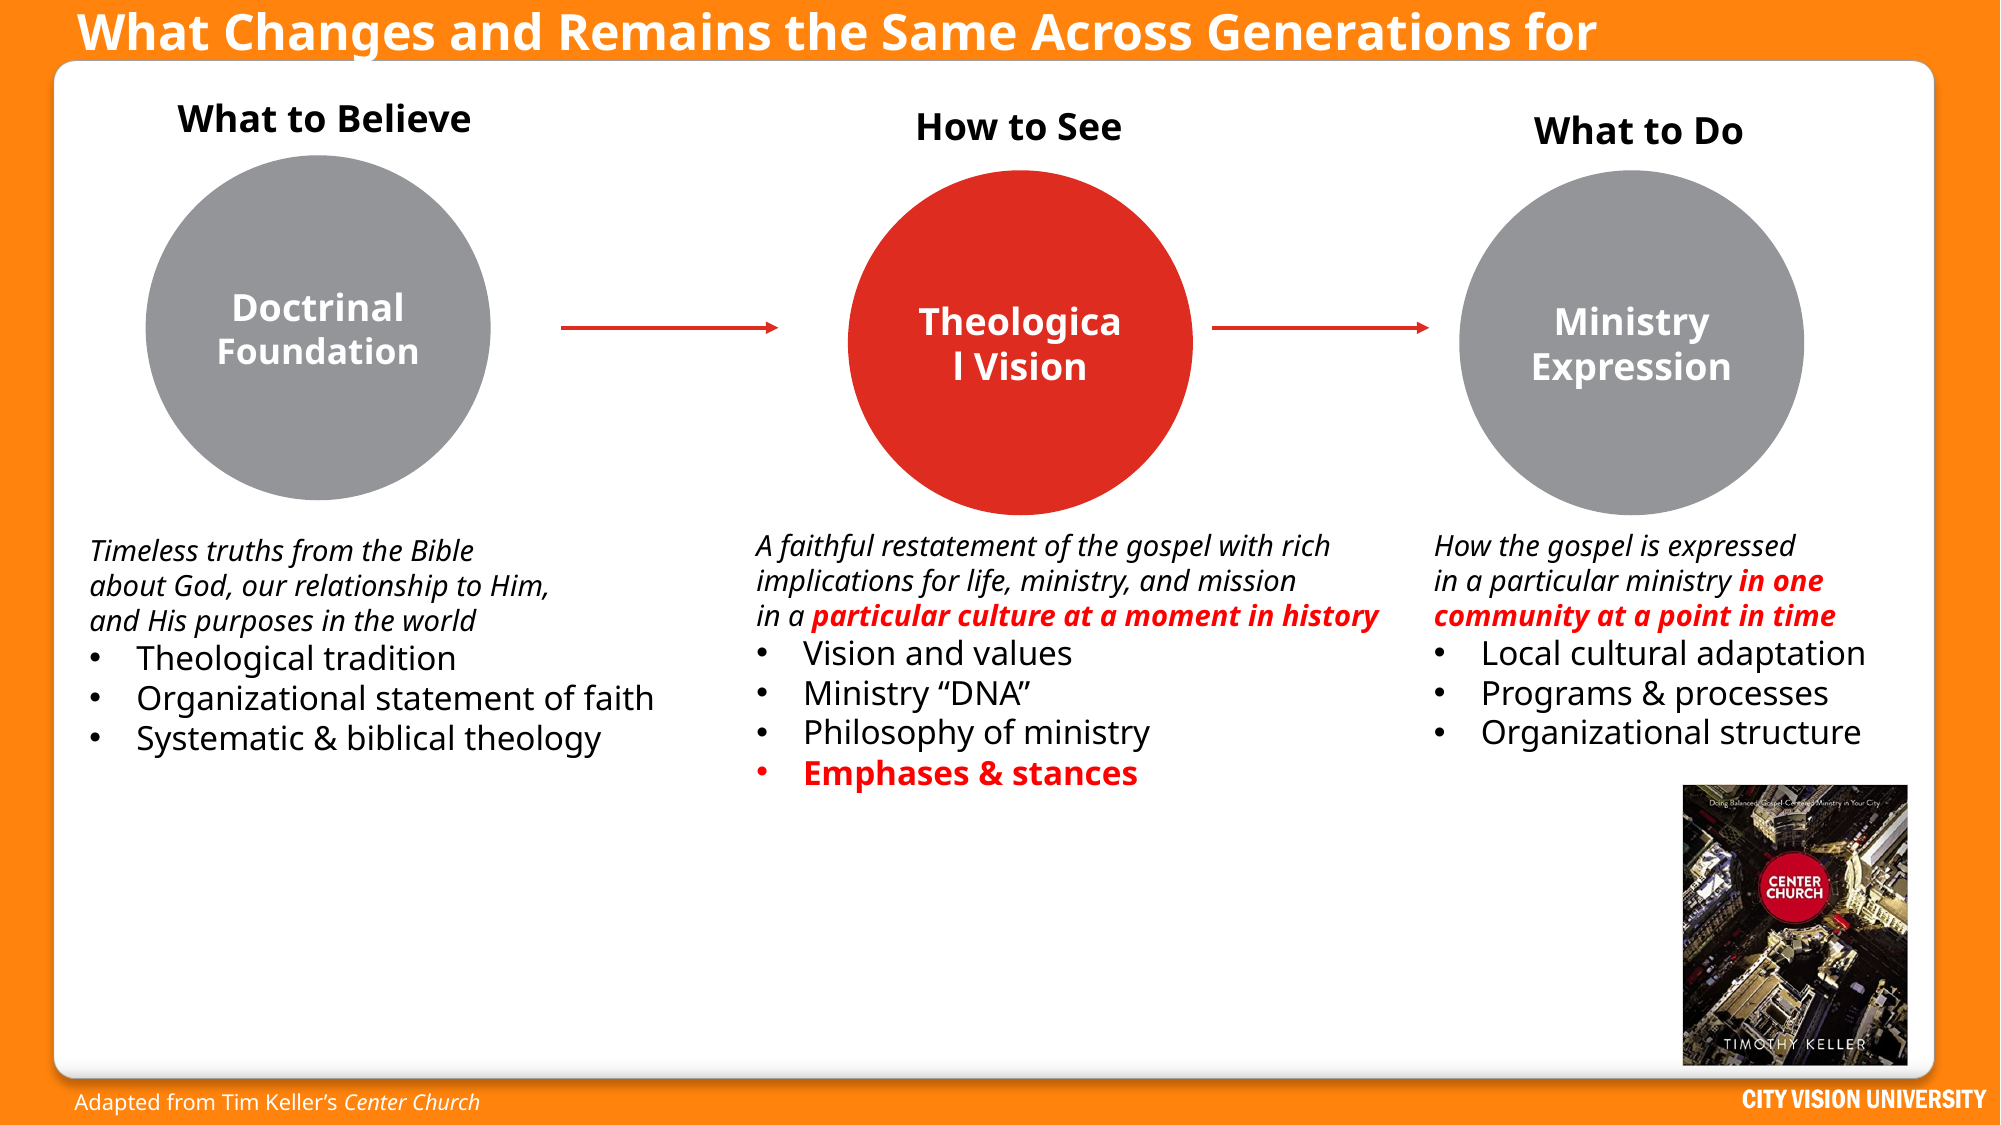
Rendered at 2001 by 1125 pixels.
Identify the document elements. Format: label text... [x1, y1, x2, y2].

text_box How the gospel is expressed in a particular ministry in one community at a point in time Local cultural adaptation Programs & processes Organizational structure [1419, 519, 1882, 759]
text_box Timeless truths from the Bible about God, our relationship to Him, and His purposes in the world Theological tradition Organizational statement of faith Systematic & biblical theology [74, 525, 671, 765]
text_box Doctrinal Foundation [144, 154, 492, 502]
text_box Theological Vision [846, 169, 1194, 517]
title What Changes and Remains the Same Across Generations for Ministry? [62, 0, 1836, 61]
picture [40, 55, 1989, 1112]
text_box What to Do [1519, 99, 1759, 160]
text_box A faithful restatement of the gospel with rich implications for life, ministry, and mission in a particular culture at a moment in history Vision and values Ministry “DNA” Philosophy of ministry Emphases & stances [741, 519, 1395, 799]
text_box Adapted from Tim Keller’s Center Church [59, 1080, 496, 1122]
text_box Ministry Expression [1458, 169, 1806, 517]
text_box How to See [900, 95, 1138, 155]
text_box What to Believe [162, 87, 487, 148]
